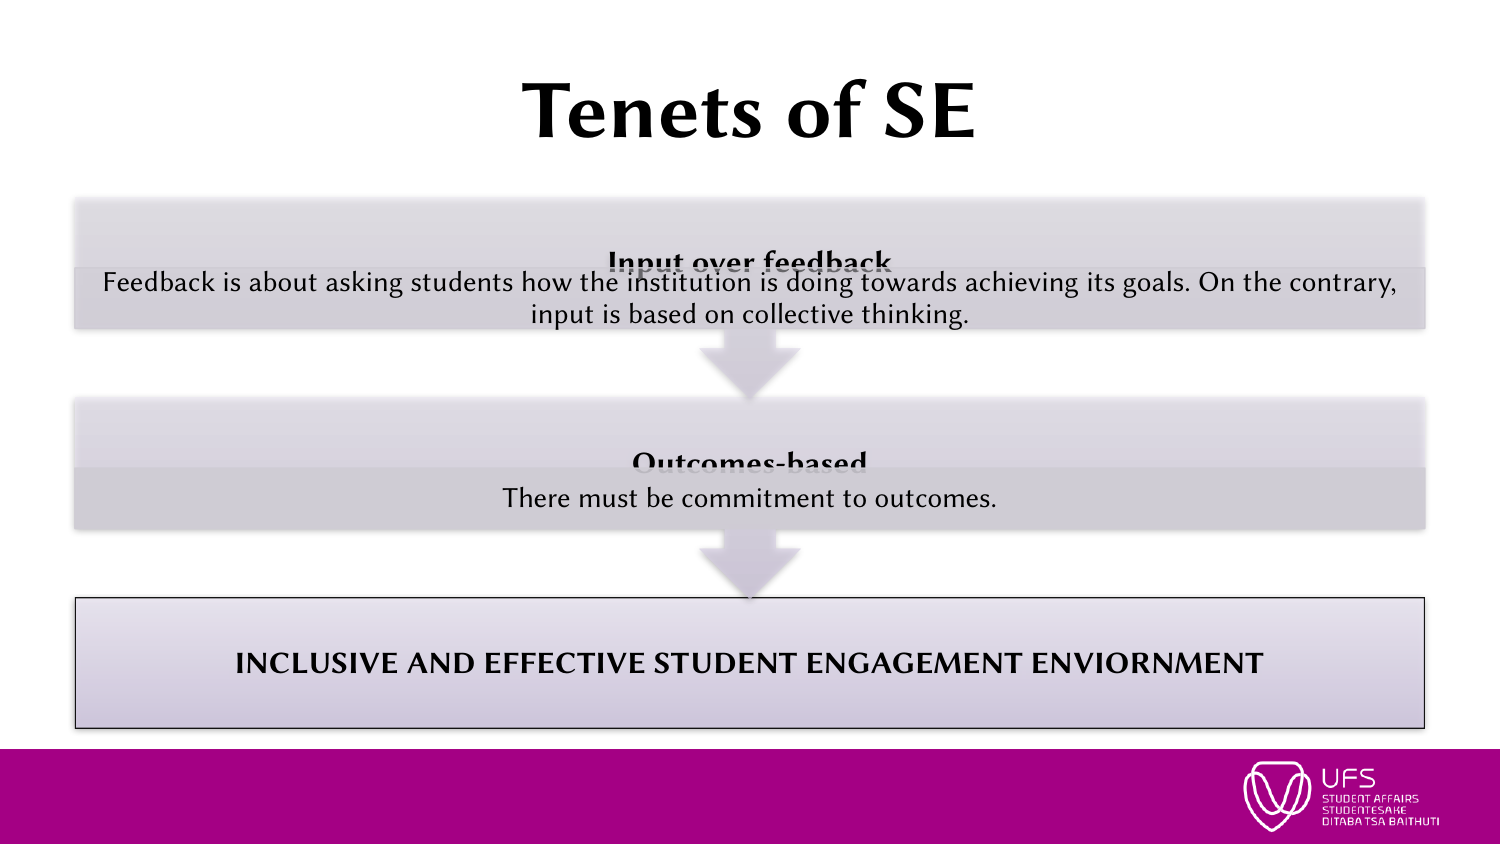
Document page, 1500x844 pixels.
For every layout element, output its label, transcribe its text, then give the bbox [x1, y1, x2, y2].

picture [0, 749, 1500, 844]
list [74, 196, 1426, 730]
title Tenets of SE [75, 33, 1425, 175]
